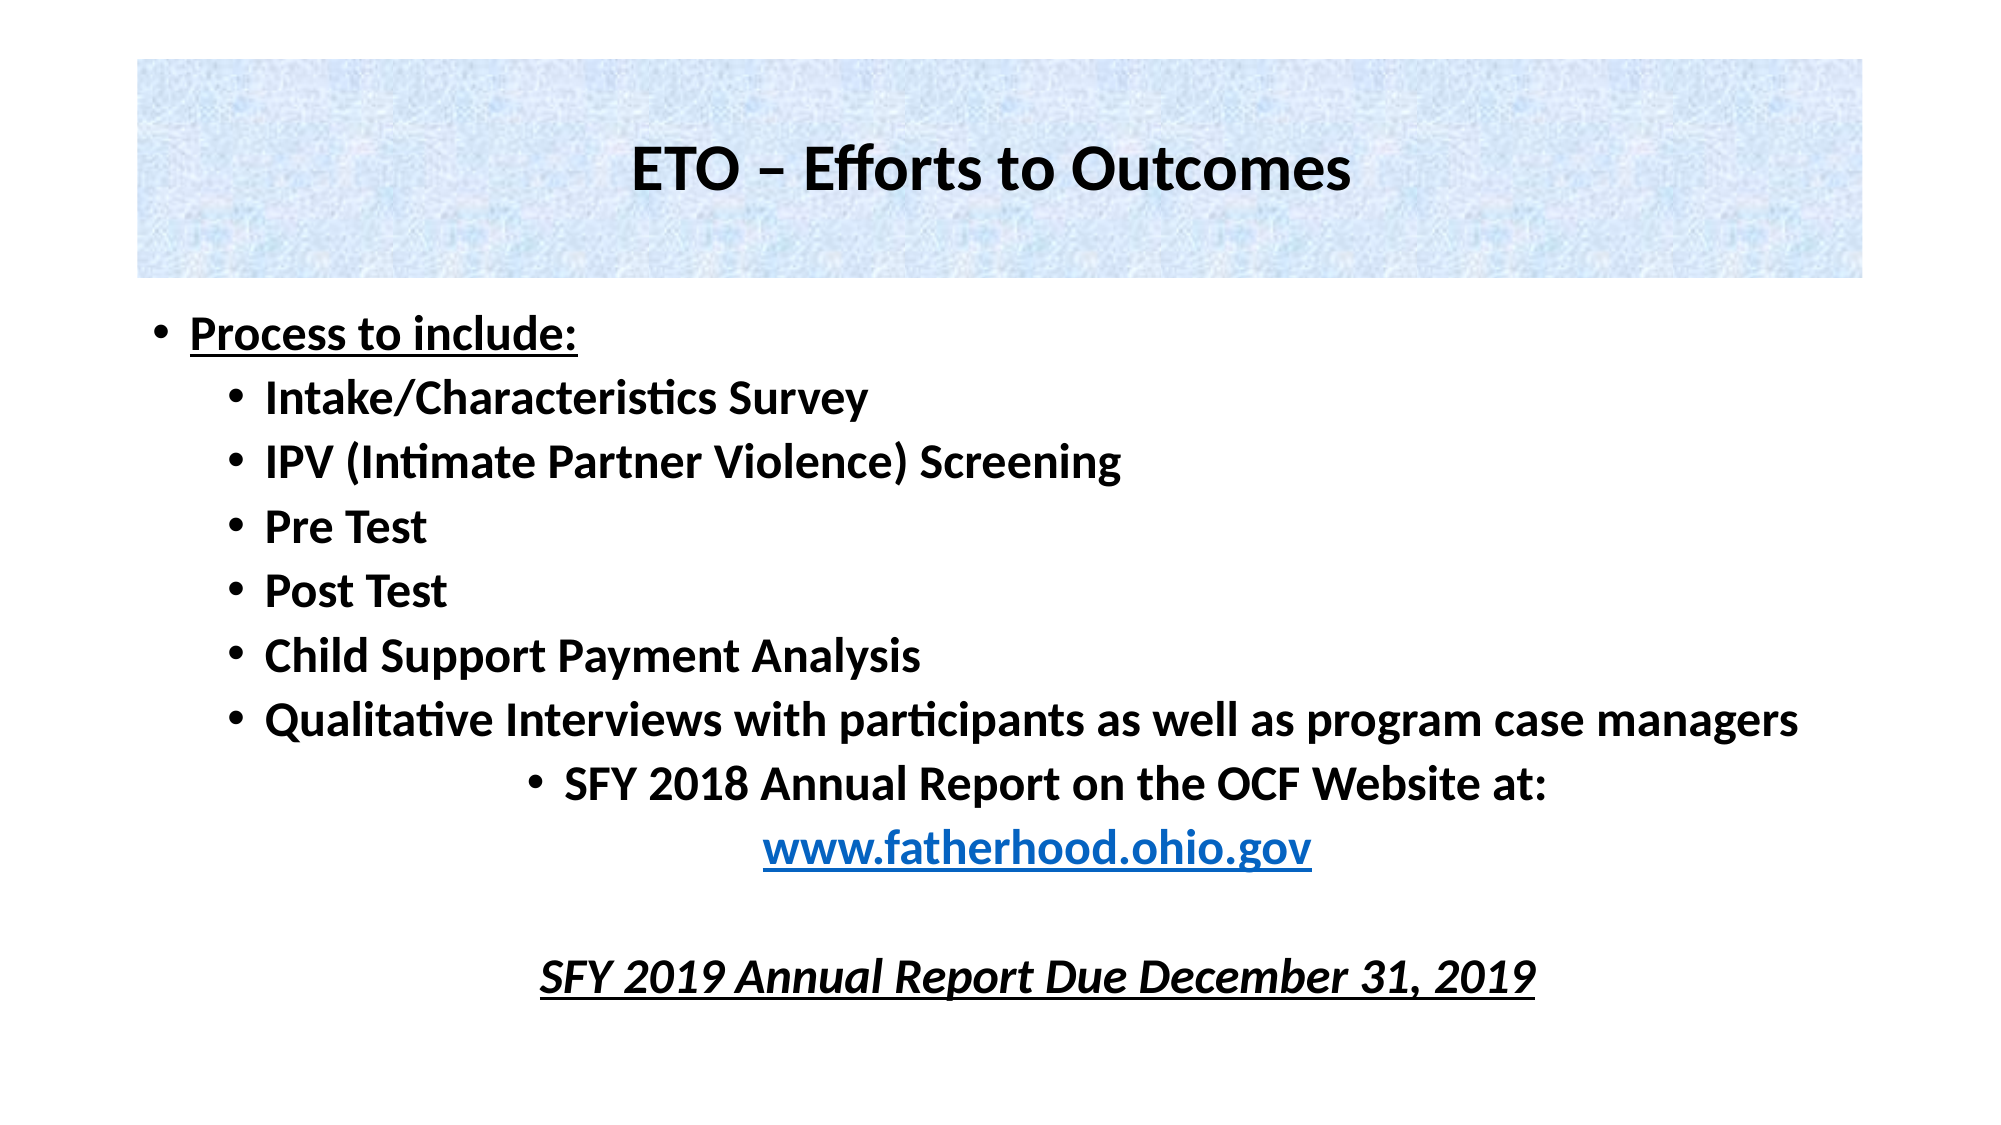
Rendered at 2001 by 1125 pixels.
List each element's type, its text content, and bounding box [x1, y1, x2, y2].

list Process to include: Intake/Characteristics Survey IPV (Intimate Partner Violence) Screening Pre Test Post Test Child Support Payment Analysis Qualitative Interviews with participants as well as program case managers SFY 2018 Annual Report on the OCF Website at: www.fatherhood.ohio.gov SFY 2019 Annual Report Due December 31, 2019 [137, 299, 1863, 1014]
title ETO – Efforts to Outcomes [137, 59, 1863, 278]
